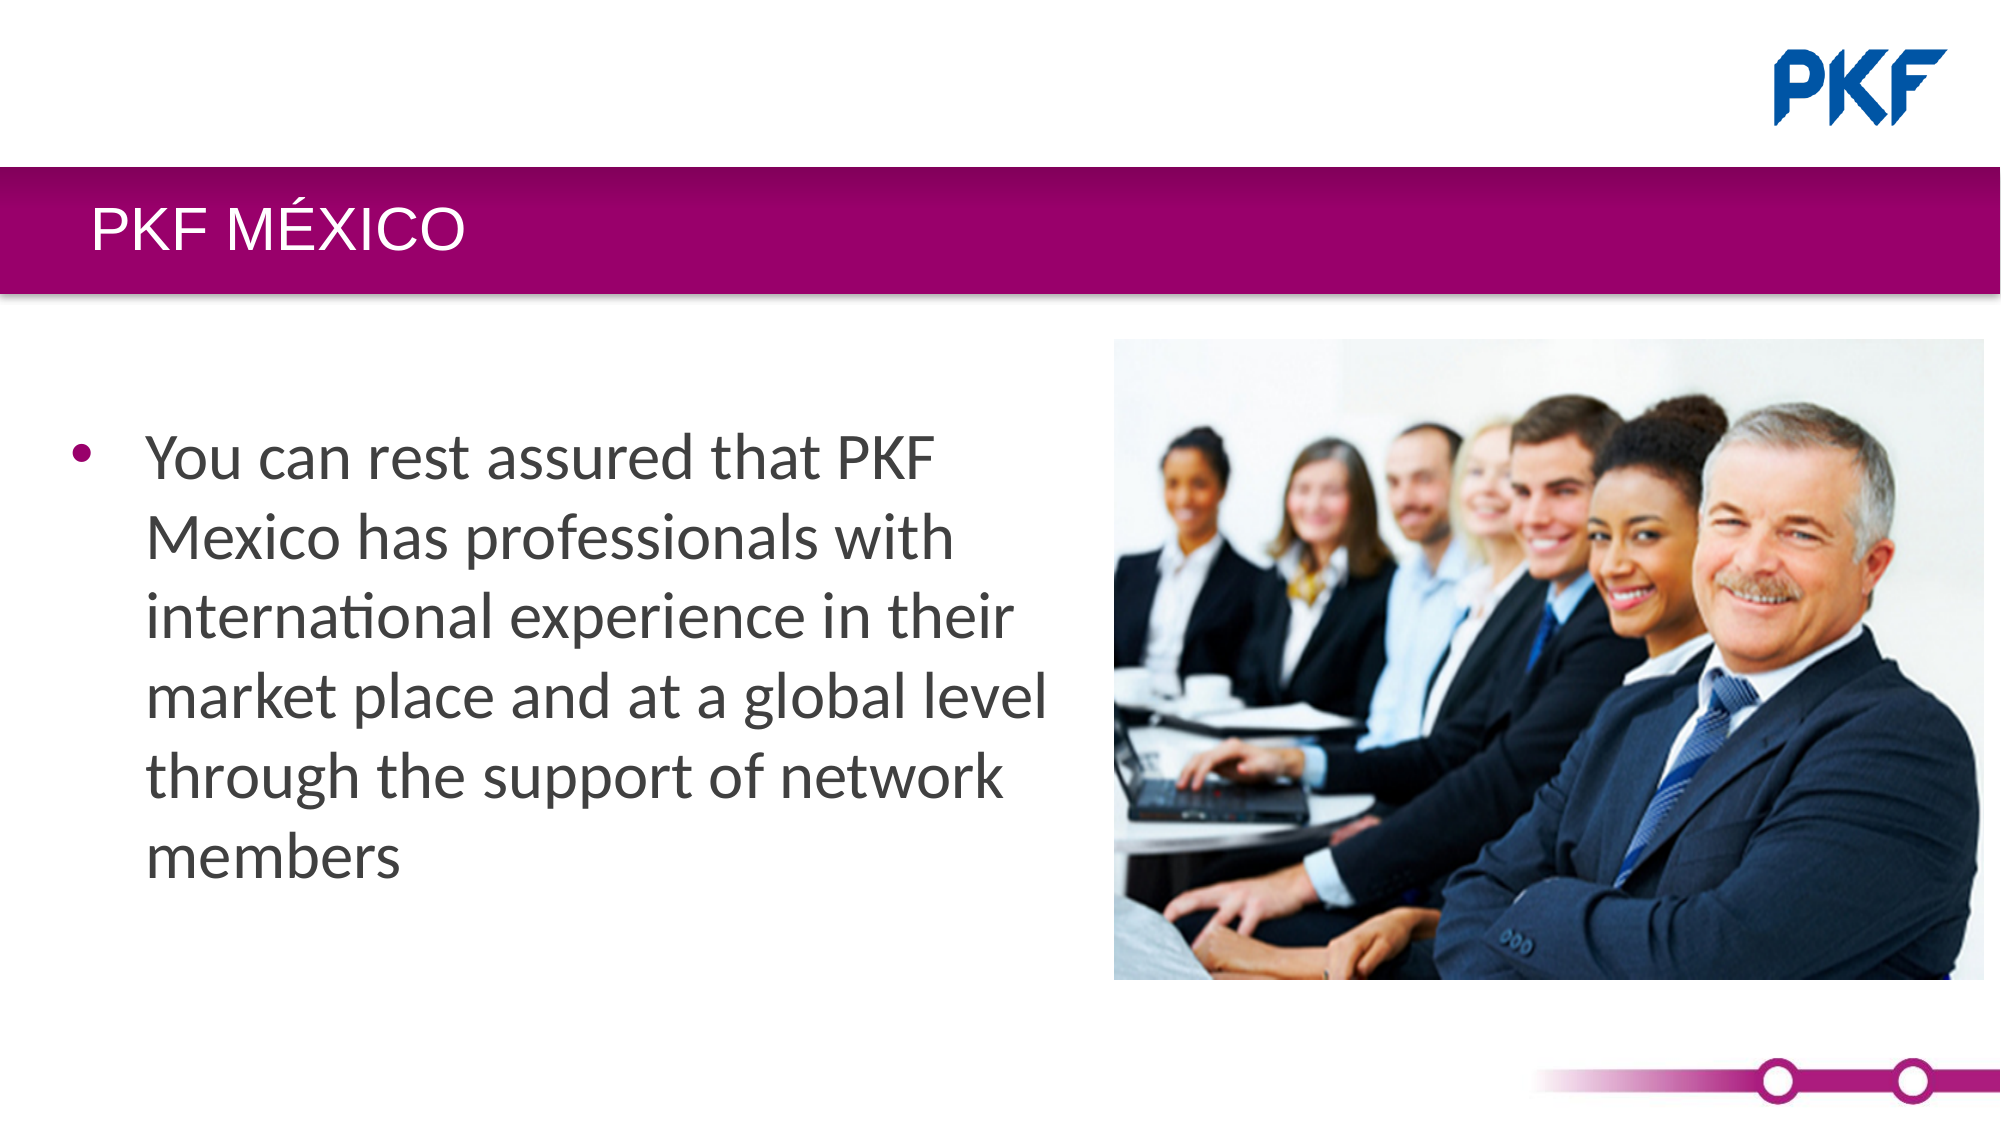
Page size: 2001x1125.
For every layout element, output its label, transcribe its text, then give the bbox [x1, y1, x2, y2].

title PKF MÉXICO [75, 173, 1876, 279]
text_box You can rest assured that PKF Mexico has professionals with international experience in their market place and at a global level through the support of network members [55, 405, 1068, 1076]
picture [1769, 39, 1955, 131]
picture [1489, 1042, 2000, 1118]
picture [1114, 338, 1984, 980]
